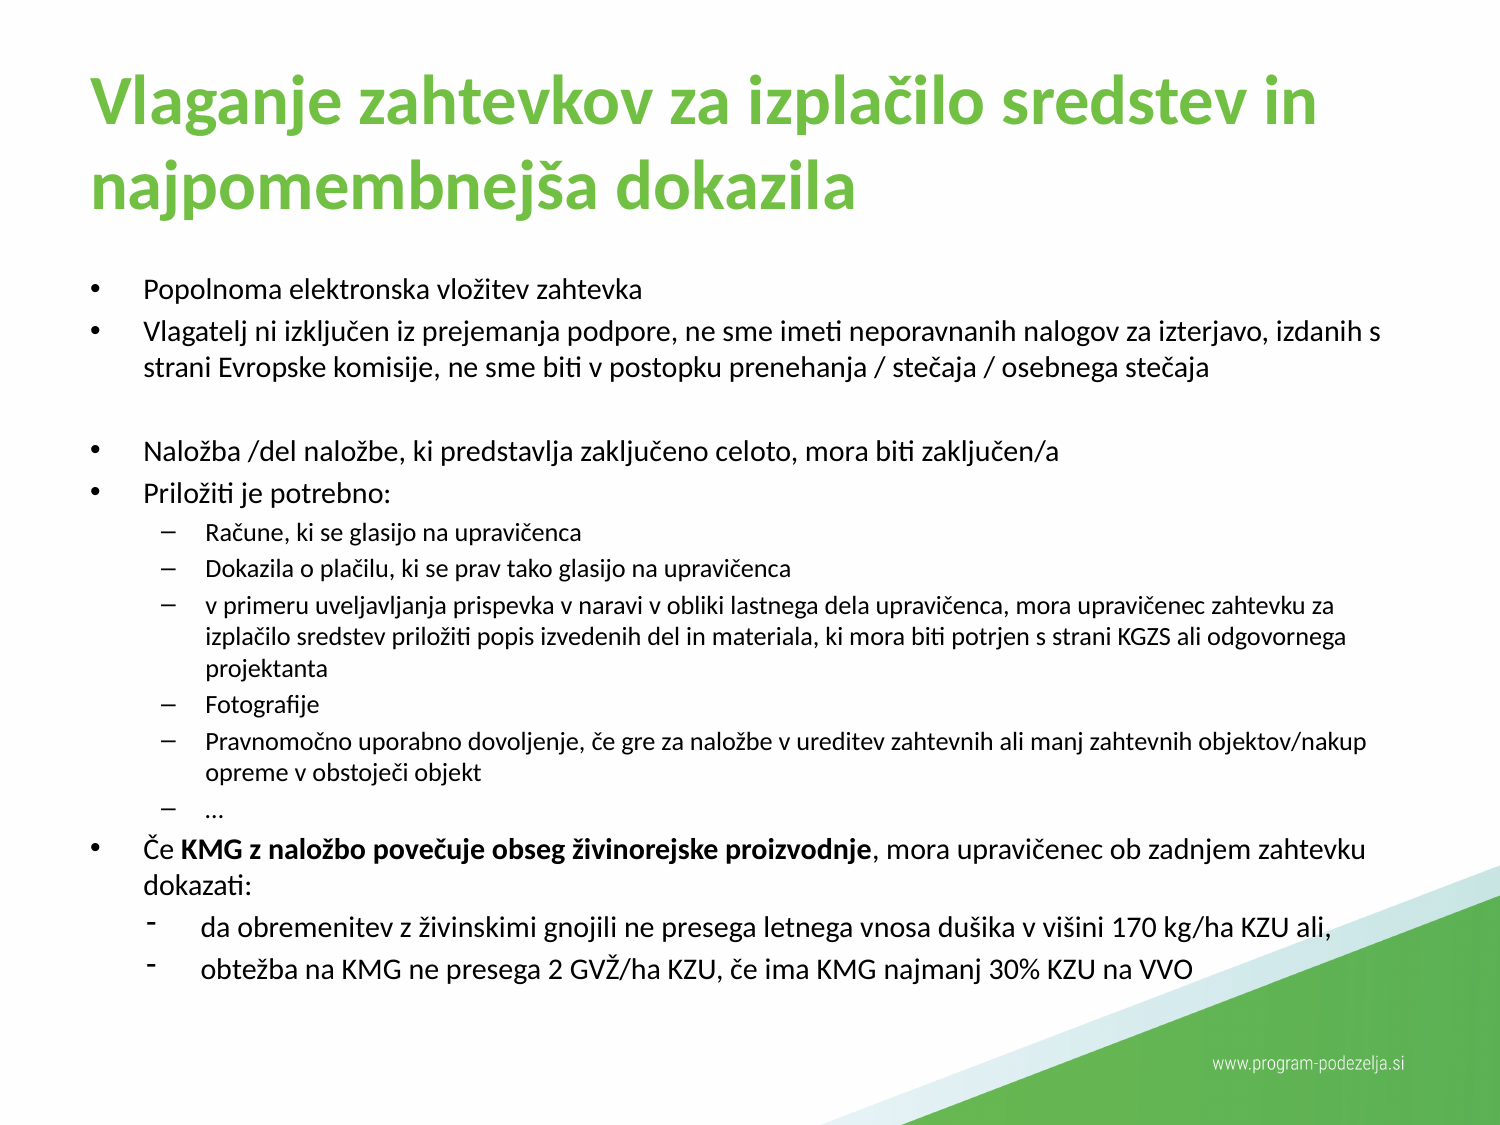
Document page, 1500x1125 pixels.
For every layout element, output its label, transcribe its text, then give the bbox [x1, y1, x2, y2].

picture [0, 0, 1500, 1125]
title Vlaganje zahtevkov za izplačilo sredstev in najpomembnejša dokazila [75, 45, 1425, 233]
list Popolnoma elektronska vložitev zahtevka Vlagatelj ni izključen iz prejemanja podpore, ne sme imeti neporavnanih nalogov za izterjavo, izdanih s strani Evropske komisije, ne sme biti v postopku prenehanja / stečaja / osebnega stečaja Naložba /del naložbe, ki predstavlja zaključeno celoto, mora biti zaključen/a Priložiti je potrebno: Račune, ki se glasijo na upravičenca Dokazila o plačilu, ki se prav tako glasijo na upravičenca v primeru uveljavljanja prispevka v naravi v obliki lastnega dela upravičenca, mora upravičenec zahtevku za izplačilo sredstev priložiti popis izvedenih del in materiala, ki mora biti potrjen s strani KGZS ali odgovornega projektanta Fotografije Pravnomočno uporabno dovoljenje, če gre za naložbe v ureditev zahtevnih ali manj zahtevnih objektov/nakup opreme v obstoječi objekt … Če KMG z naložbo povečuje obseg živinorejske proizvodnje, mora upravičenec ob zadnjem zahtevku dokazati: da obremenitev z živinskimi gnojili ne presega letnega vnosa dušika v višini 170 kg/ha KZU ali, obtežba na KMG ne presega 2 GVŽ/ha KZU, če ima KMG najmanj 30% KZU na VVO [75, 262, 1425, 1005]
